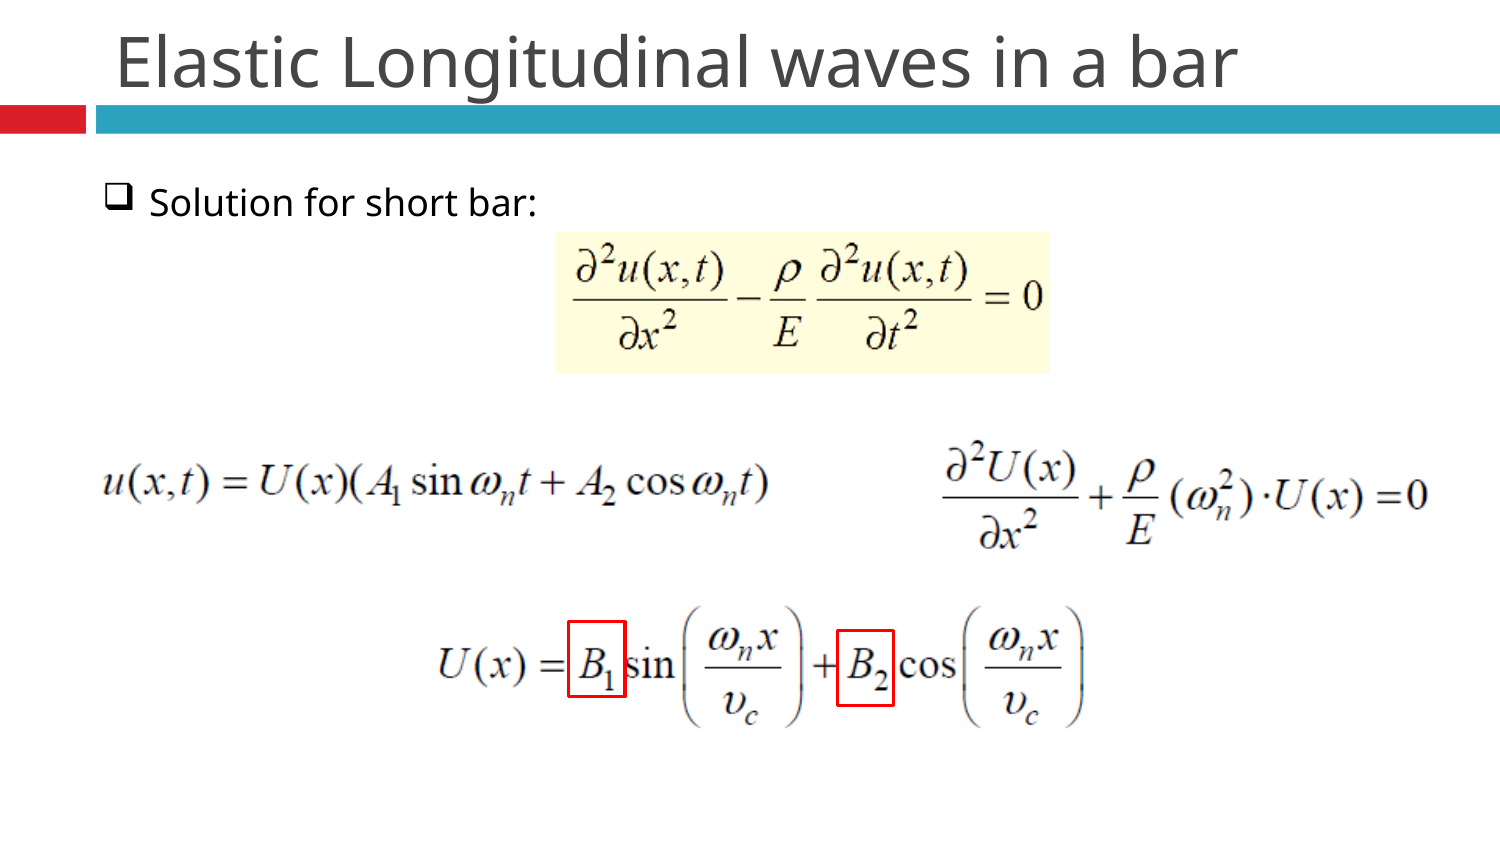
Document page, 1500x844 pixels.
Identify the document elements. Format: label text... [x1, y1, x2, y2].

picture [87, 439, 779, 521]
picture [0, 104, 1500, 136]
picture [924, 430, 1462, 560]
picture [555, 232, 1051, 374]
title Elastic Longitudinal waves in a bar [99, 9, 1438, 110]
text_box Solution for short bar: [87, 171, 1050, 232]
picture [424, 588, 1093, 748]
